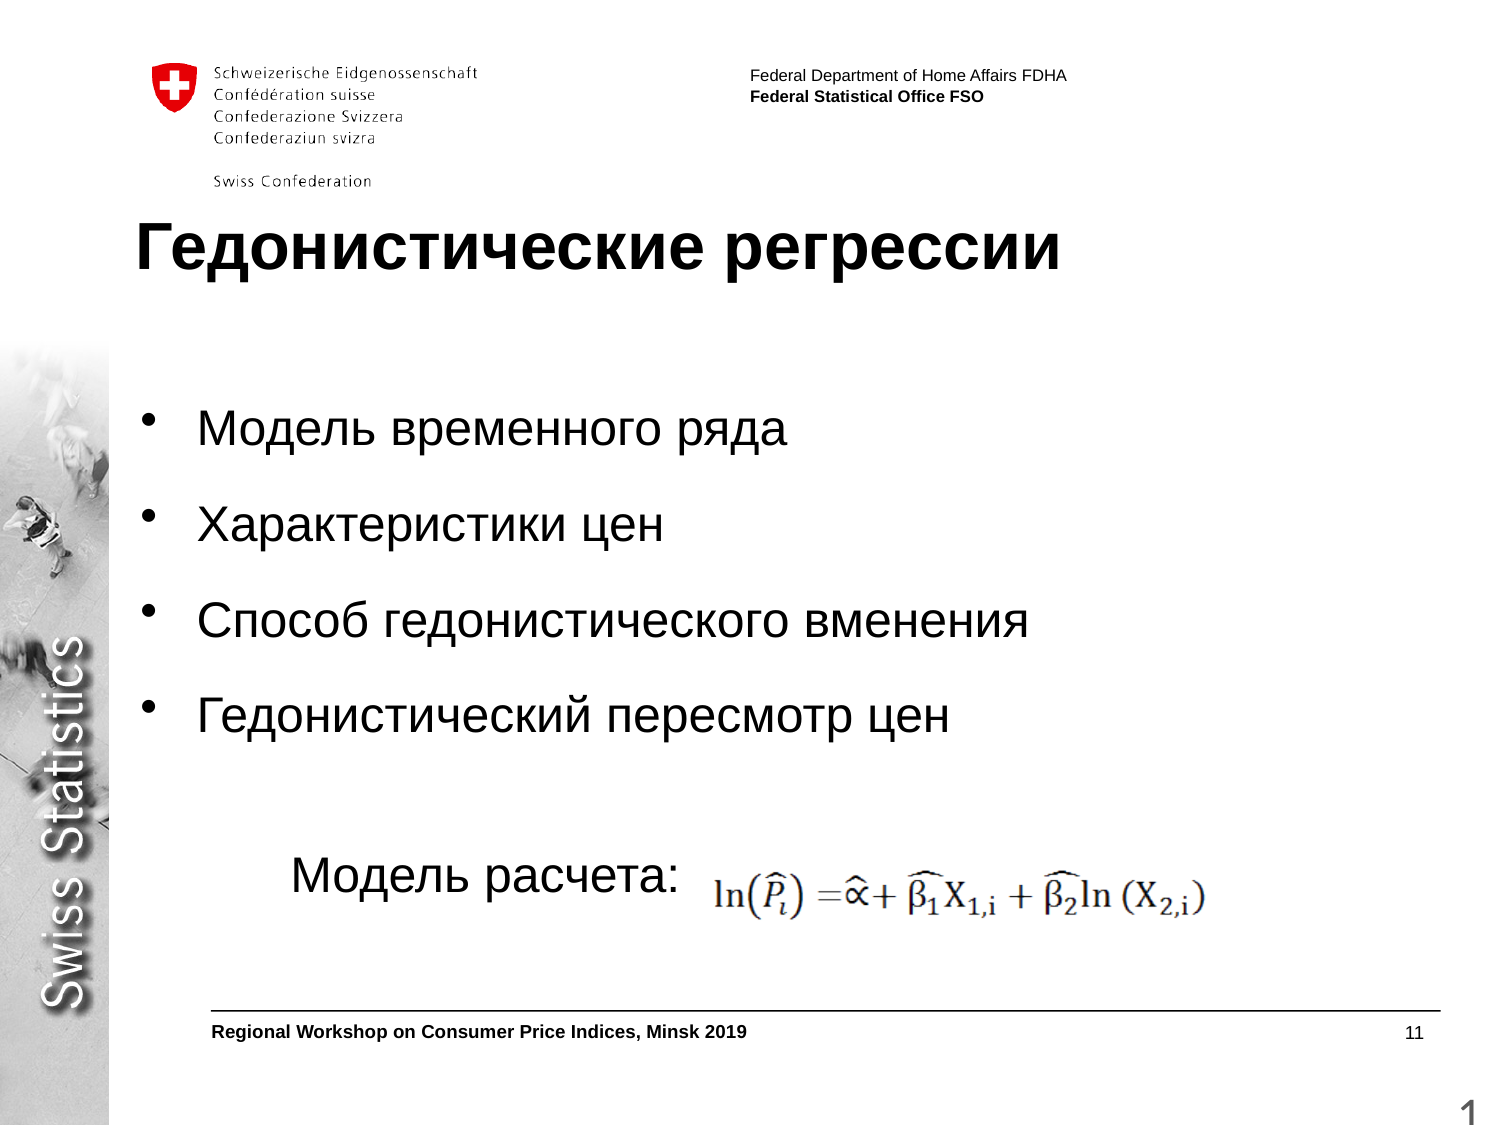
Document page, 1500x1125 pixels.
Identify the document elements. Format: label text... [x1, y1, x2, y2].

list Модель временного ряда Характеристики цен Способ гедонистического вменения Гедонистический пересмотр цен Модель расчета: [140, 326, 1491, 1125]
picture [0, 105, 109, 1125]
slide_number 11 [1441, 1074, 1500, 1125]
picture [152, 63, 477, 187]
picture [714, 869, 1206, 928]
title Гедонистические регрессии [135, 208, 1500, 343]
